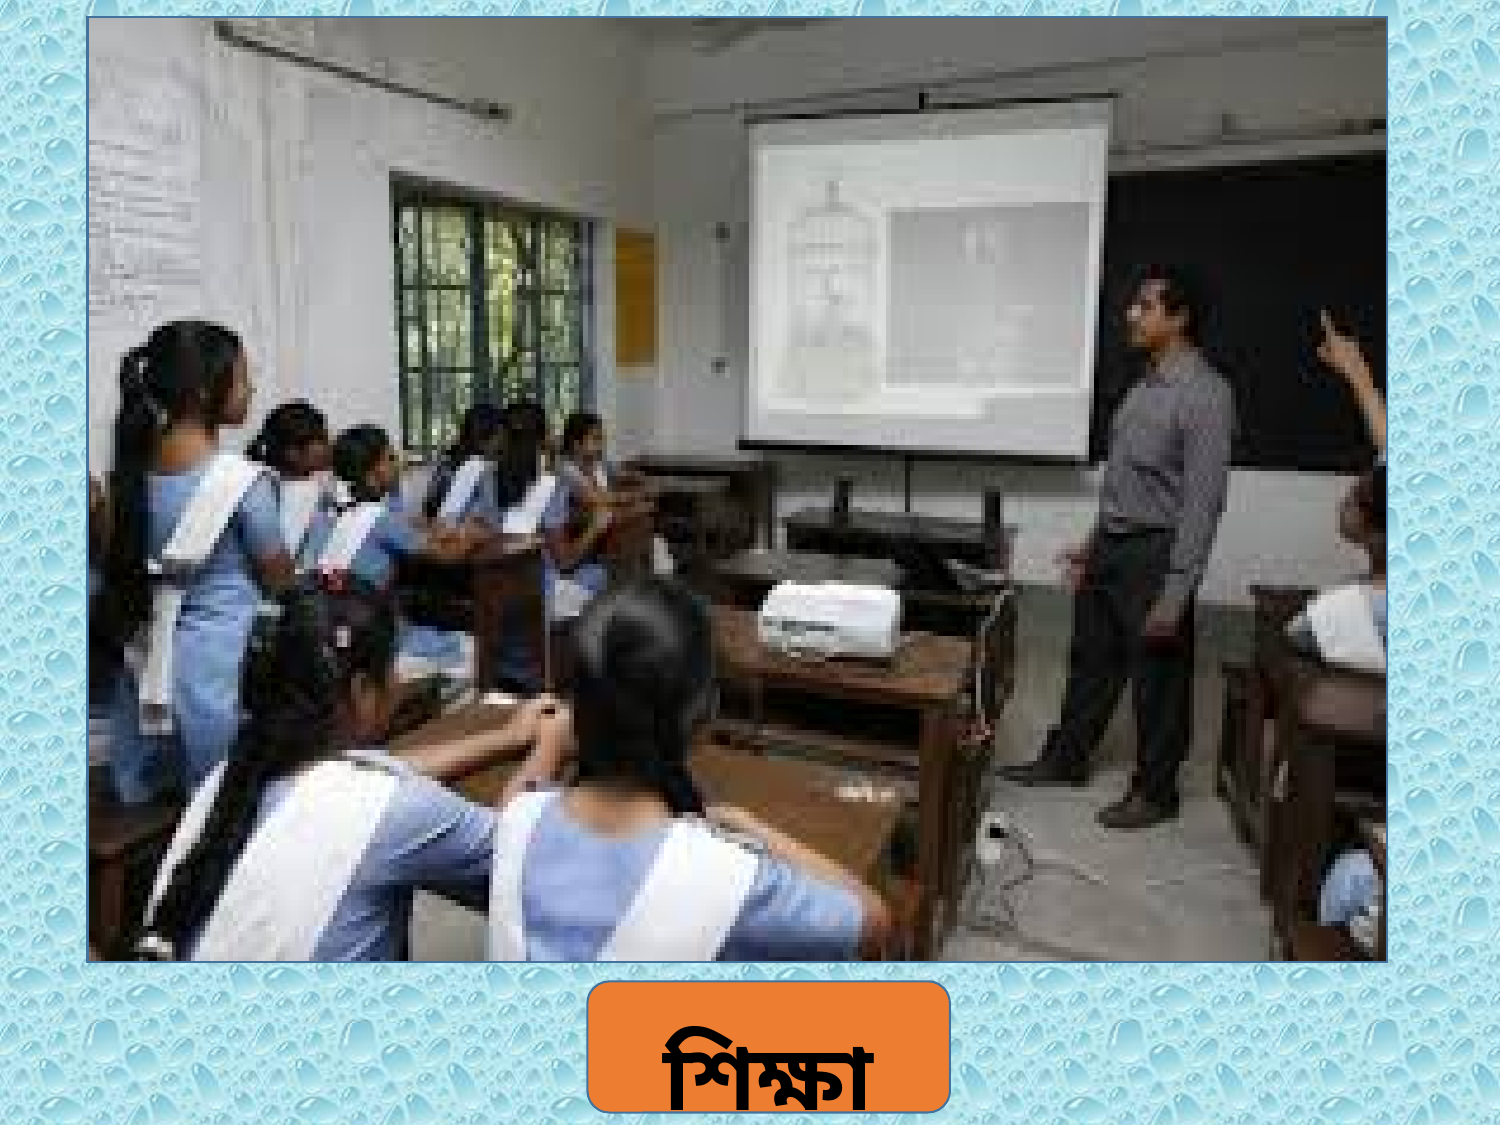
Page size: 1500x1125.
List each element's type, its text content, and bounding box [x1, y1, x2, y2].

picture [0, 0, 1500, 1125]
text_box [86, 16, 1388, 963]
text_box শিক্ষা [624, 1011, 913, 1125]
text_box [586, 980, 951, 1114]
